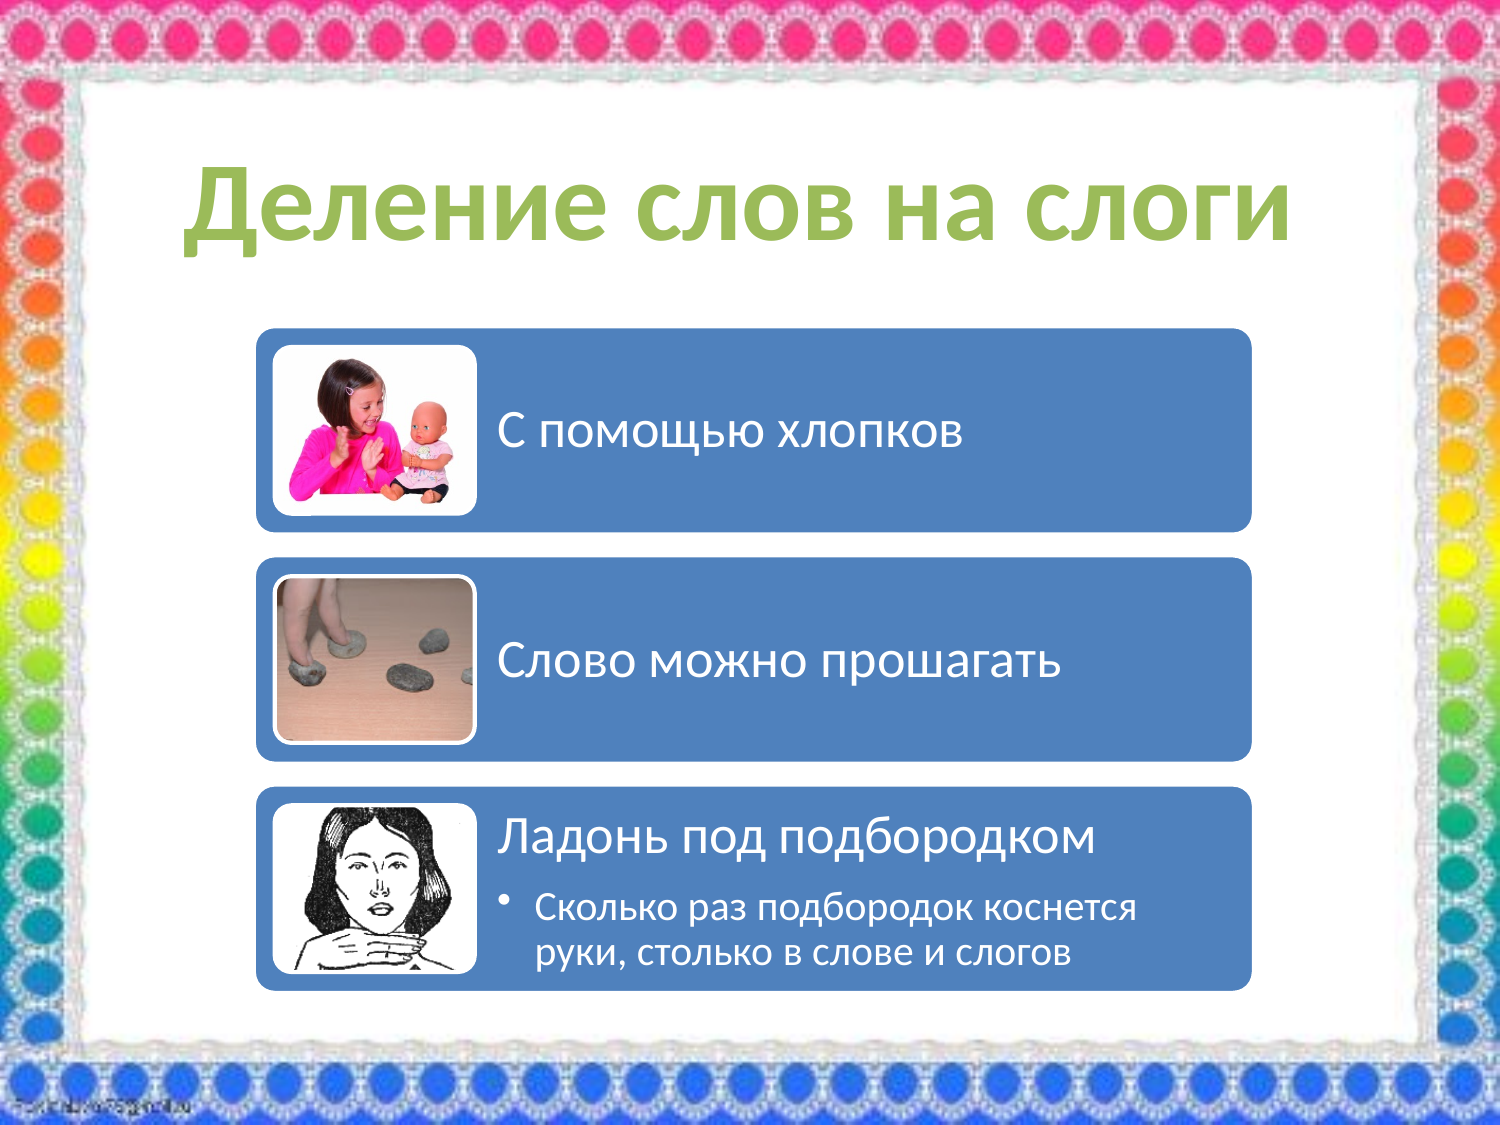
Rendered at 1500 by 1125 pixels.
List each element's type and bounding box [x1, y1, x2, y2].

picture [0, 0, 1500, 1125]
text_box [253, 326, 1255, 994]
